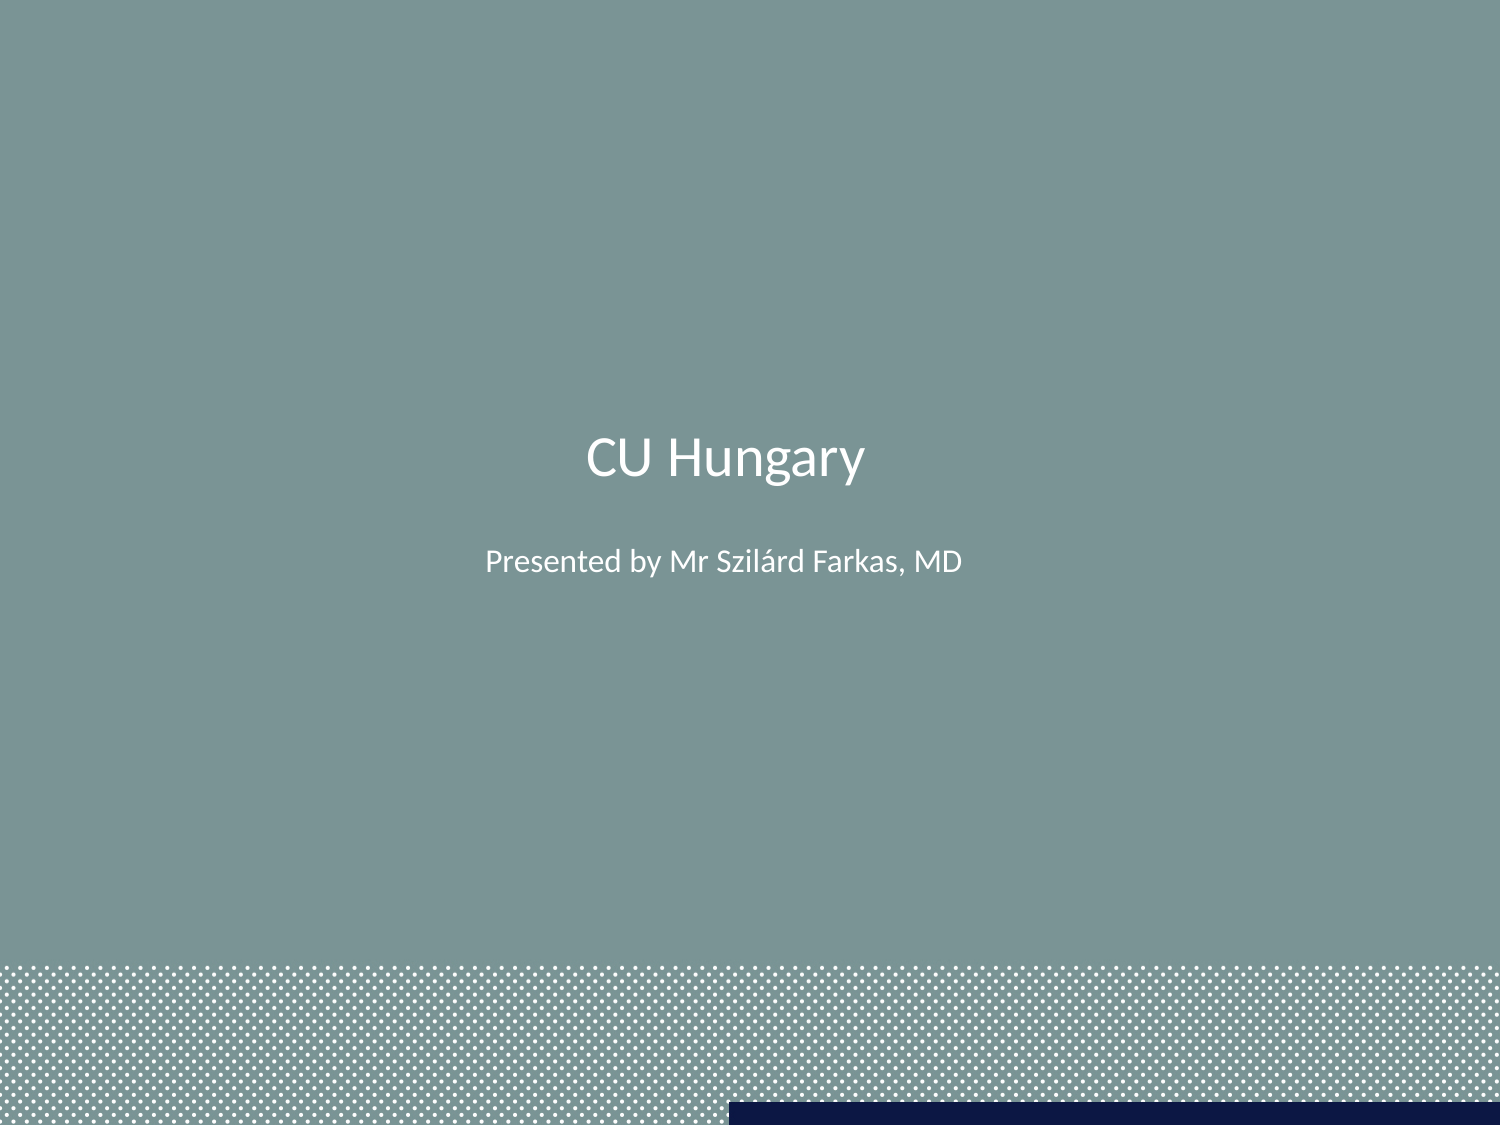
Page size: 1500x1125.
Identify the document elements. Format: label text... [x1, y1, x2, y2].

title CU Hungary [586, 418, 1313, 495]
picture [0, 0, 1500, 1125]
subtitle Presented by Mr Szilárd Farkas, MD [485, 539, 1213, 597]
